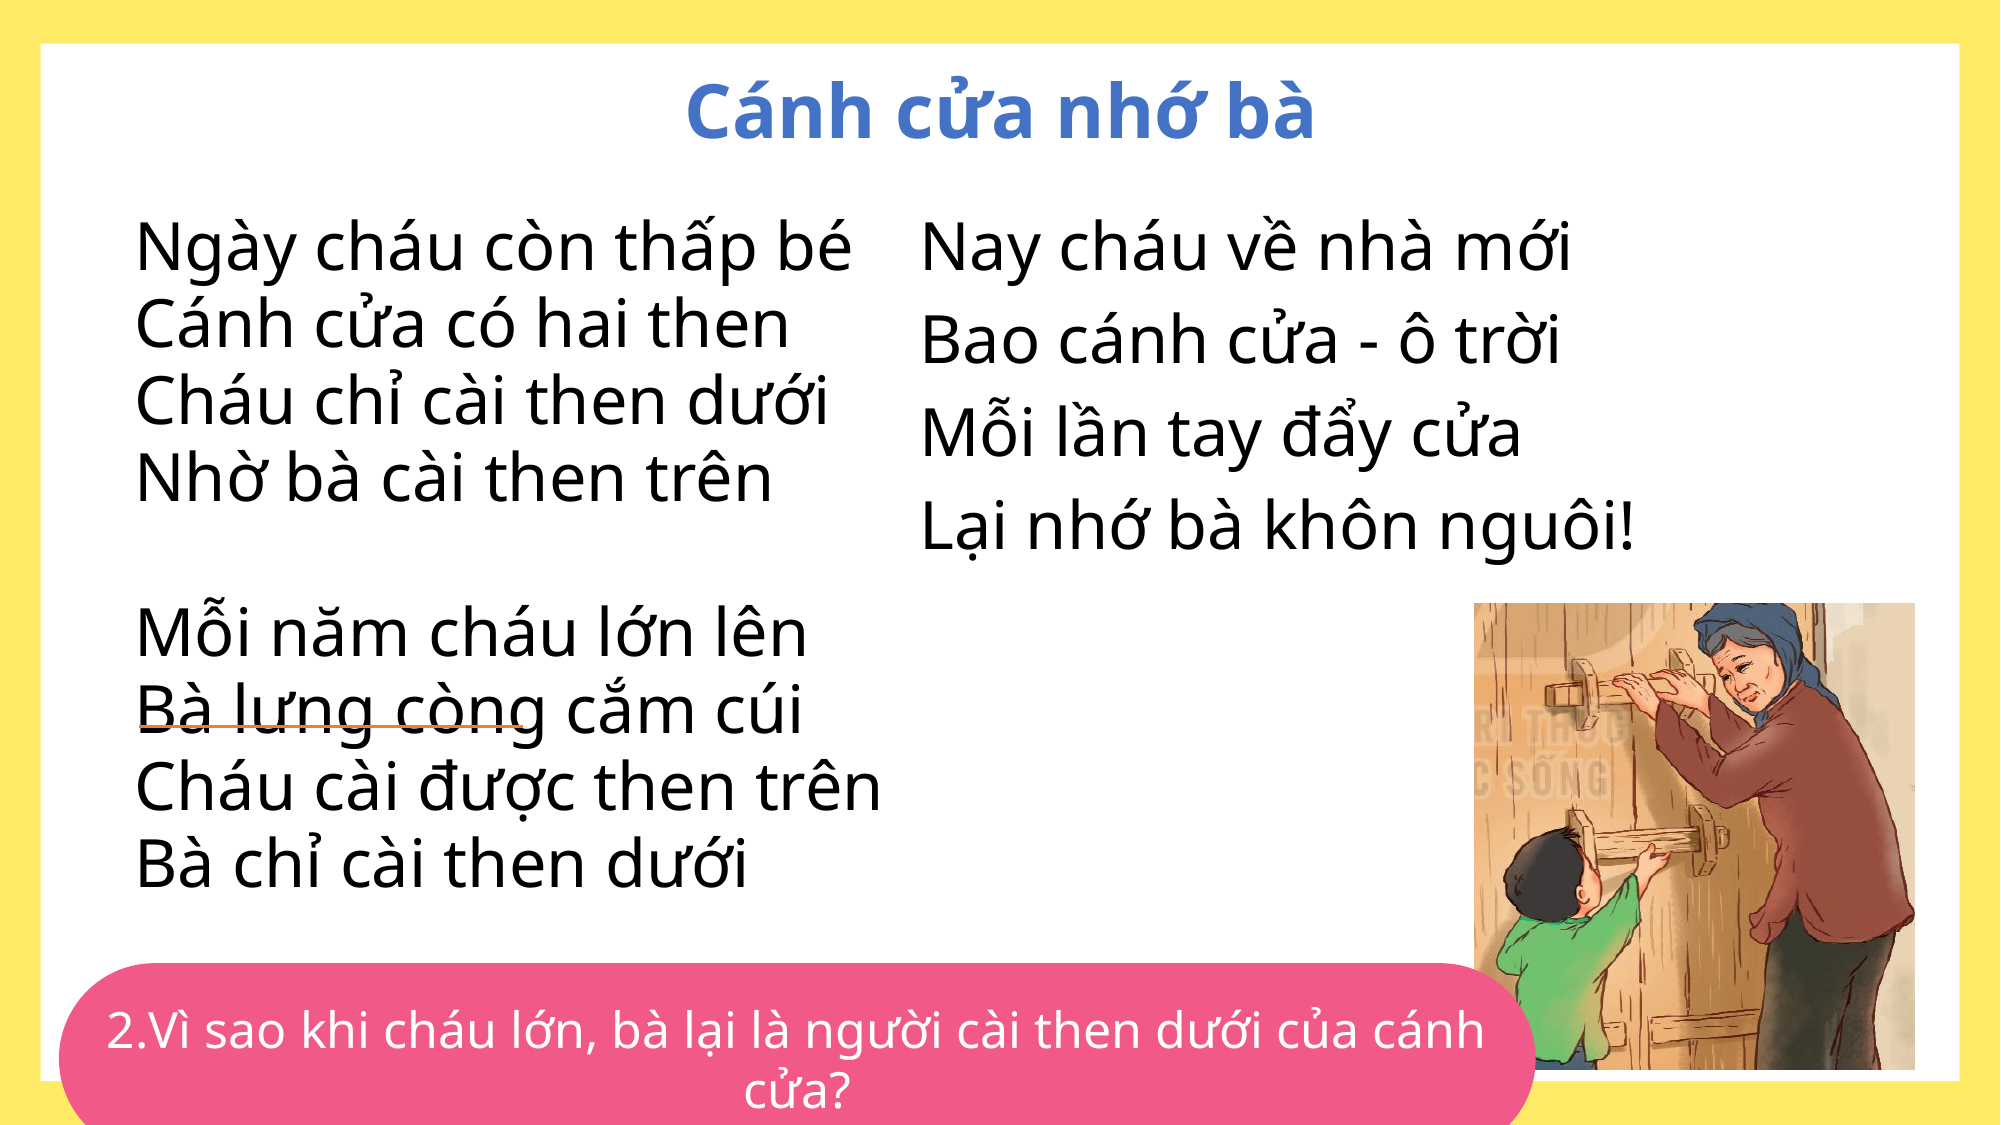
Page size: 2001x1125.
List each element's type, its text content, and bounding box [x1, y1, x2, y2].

picture [1474, 603, 1915, 1070]
list Ngày cháu còn thấp bé Cánh cửa có hai then Cháu chỉ cài then dưới Nhờ bà cài then trên Mỗi năm cháu lớn lên Bà lưng còng cắm cúi Cháu cài được then trên Bà chỉ cài then dưới [119, 205, 904, 920]
text_box 2.Vì sao khi cháu lớn, bà lại là người cài then dưới của cánh cửa? [58, 963, 1536, 1125]
text_box Nay cháu về nhà mới Bao cánh cửa - ô trời Mỗi lần tay đẩy cửa Lại nhớ bà khôn nguôi! [904, 205, 1809, 920]
text_box Cánh cửa nhớ bà [670, 55, 1575, 161]
